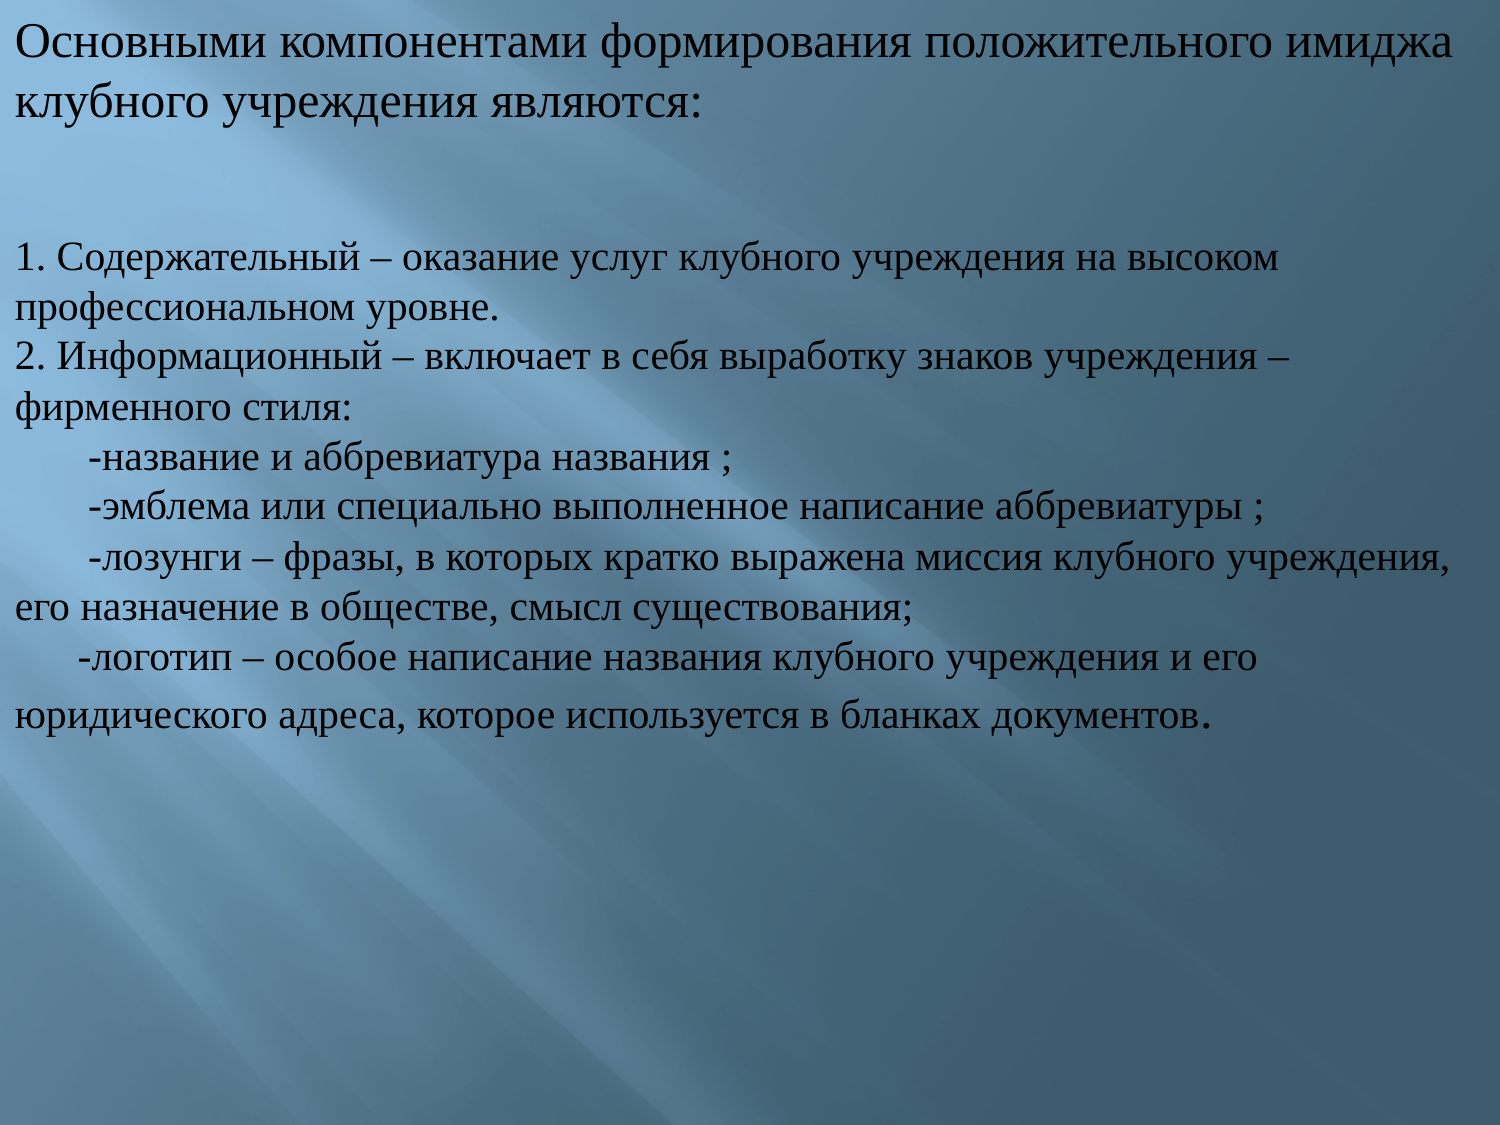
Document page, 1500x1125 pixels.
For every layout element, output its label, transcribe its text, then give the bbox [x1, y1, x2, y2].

text_box Основными компонентами формирования положительного имиджа клубного учреждения являются: [0, 0, 1500, 135]
text_box 1. Содержательный – оказание услуг клубного учреждения на высоком профессиональном уровне. 2. Информационный – включает в себя выработку знаков учреждения – фирменного стиля: -название и аббревиатура названия ; -эмблема или специально выполненное написание аббревиатуры ; -лозунги – фразы, в которых кратко выражена миссия клубного учреждения, его назначение в обществе, смысл существования; -логотип – особое написание названия клубного учреждения и его юридического адреса, которое используется в бланках документов. [0, 160, 1500, 746]
